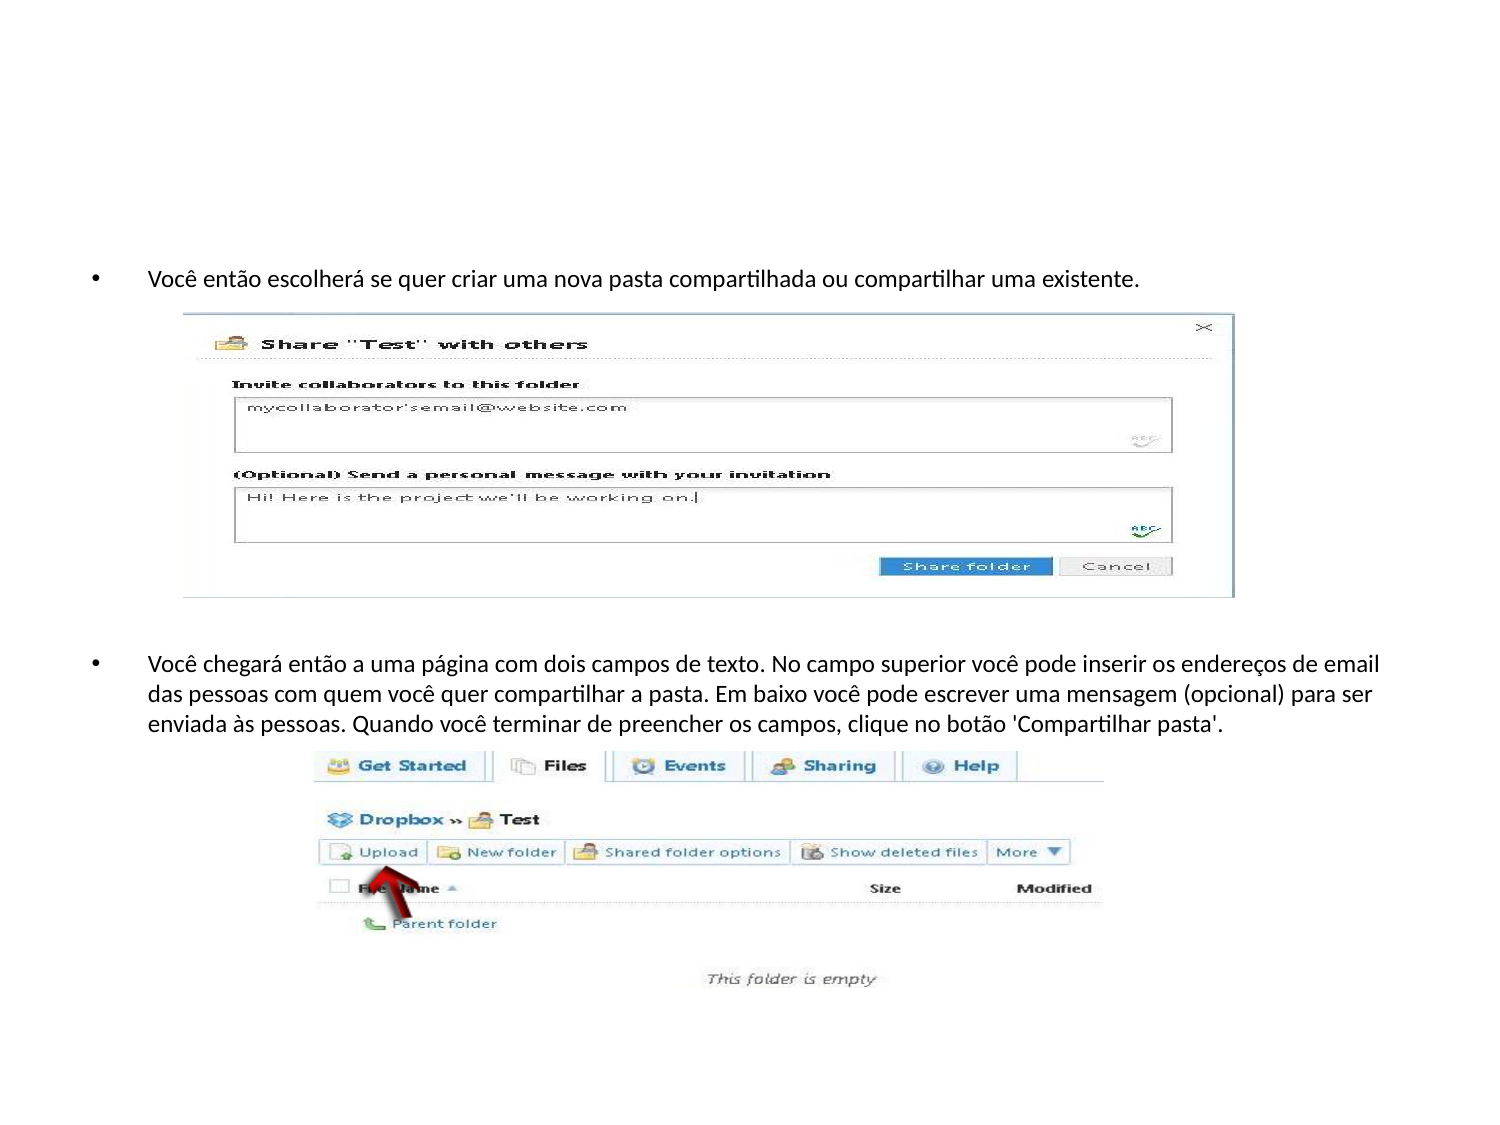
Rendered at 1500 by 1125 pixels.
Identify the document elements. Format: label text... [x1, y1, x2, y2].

list Você então escolherá se quer criar uma nova pasta compartilhada ou compartilhar uma existente. Você chegará então a uma página com dois campos de texto. No campo superior você pode inserir os endereços de email das pessoas com quem você quer compartilhar a pasta. Em baixo você pode escrever uma mensagem (opcional) para ser enviada às pessoas. Quando você terminar de preencher os campos, clique no botão 'Compartilhar pasta'. [76, 255, 1427, 998]
picture [313, 751, 1104, 988]
picture [182, 312, 1235, 599]
